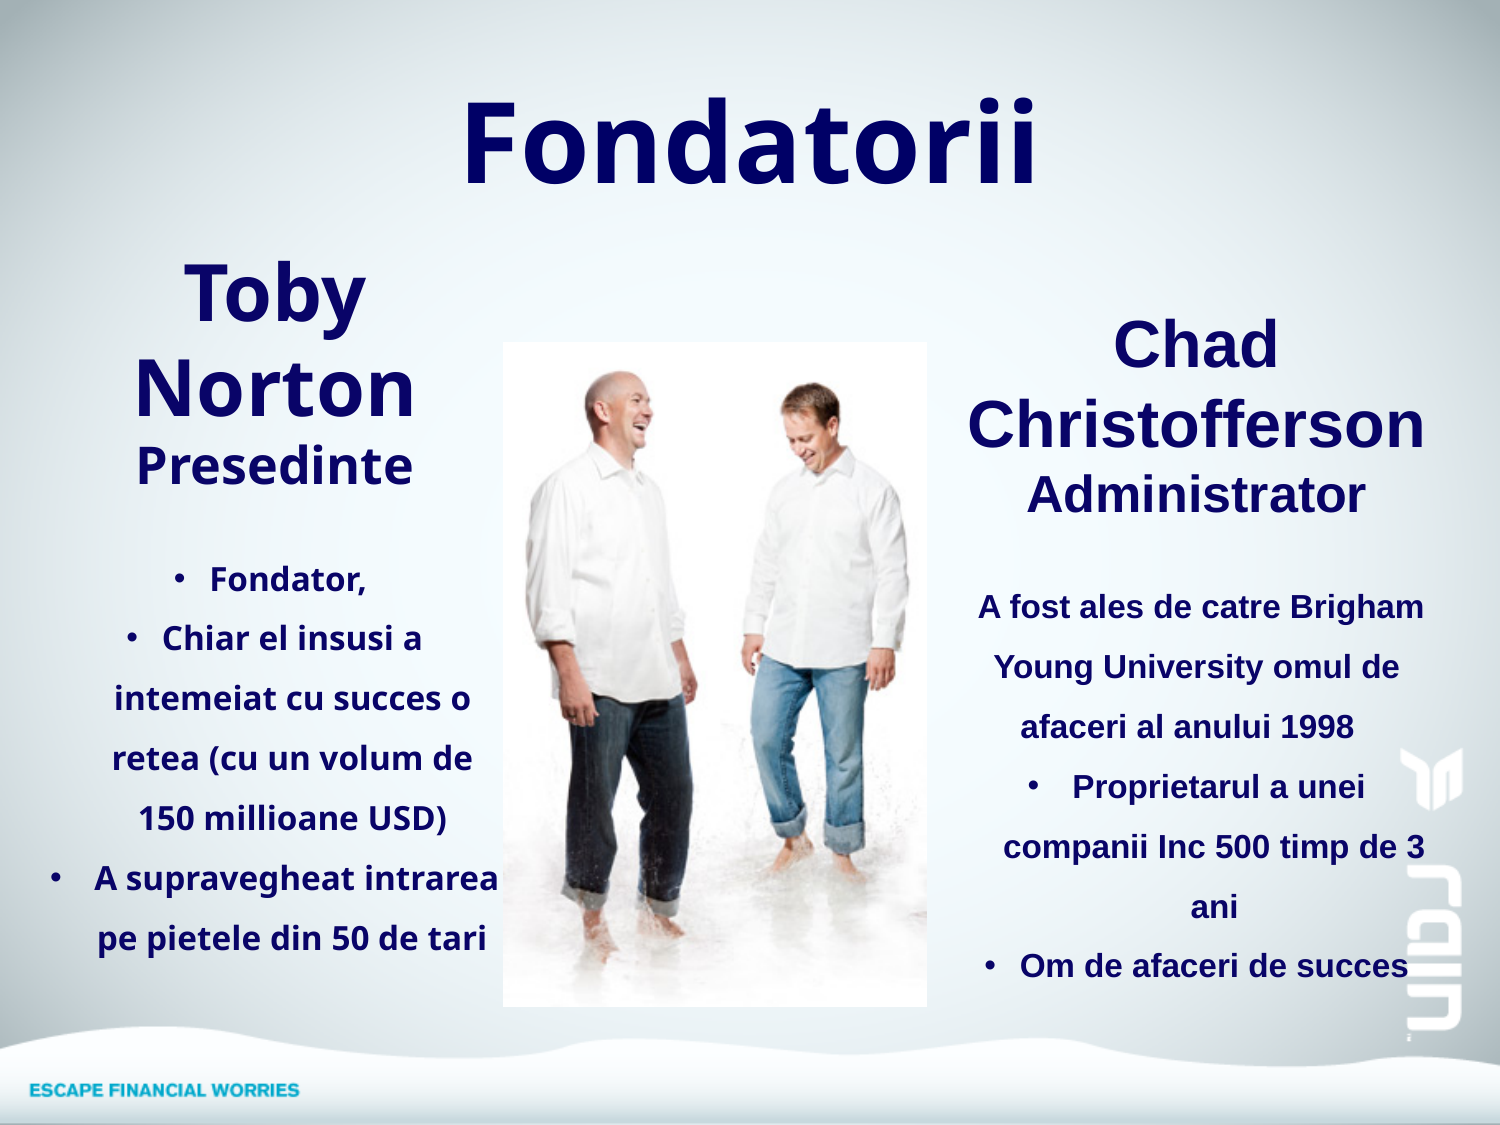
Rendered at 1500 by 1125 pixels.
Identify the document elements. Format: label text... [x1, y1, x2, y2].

text_box Toby Norton Presedinte Fondator, Chiar el insusi a intemeiat cu succes o retea (cu un volum de 150 millioane USD) A supravegheat intrarea pe pietele din 50 de tari [37, 237, 513, 1003]
text_box Chad Christofferson Administrator A fost ales de catre Brigham Young University omul de afaceri al anului 1998 Proprietarul a unei companii Inc 500 timp de 3 ani Om de afaceri de succes [944, 295, 1449, 990]
picture [0, 0, 1500, 1125]
text_box Fondatorii [74, 45, 1425, 233]
